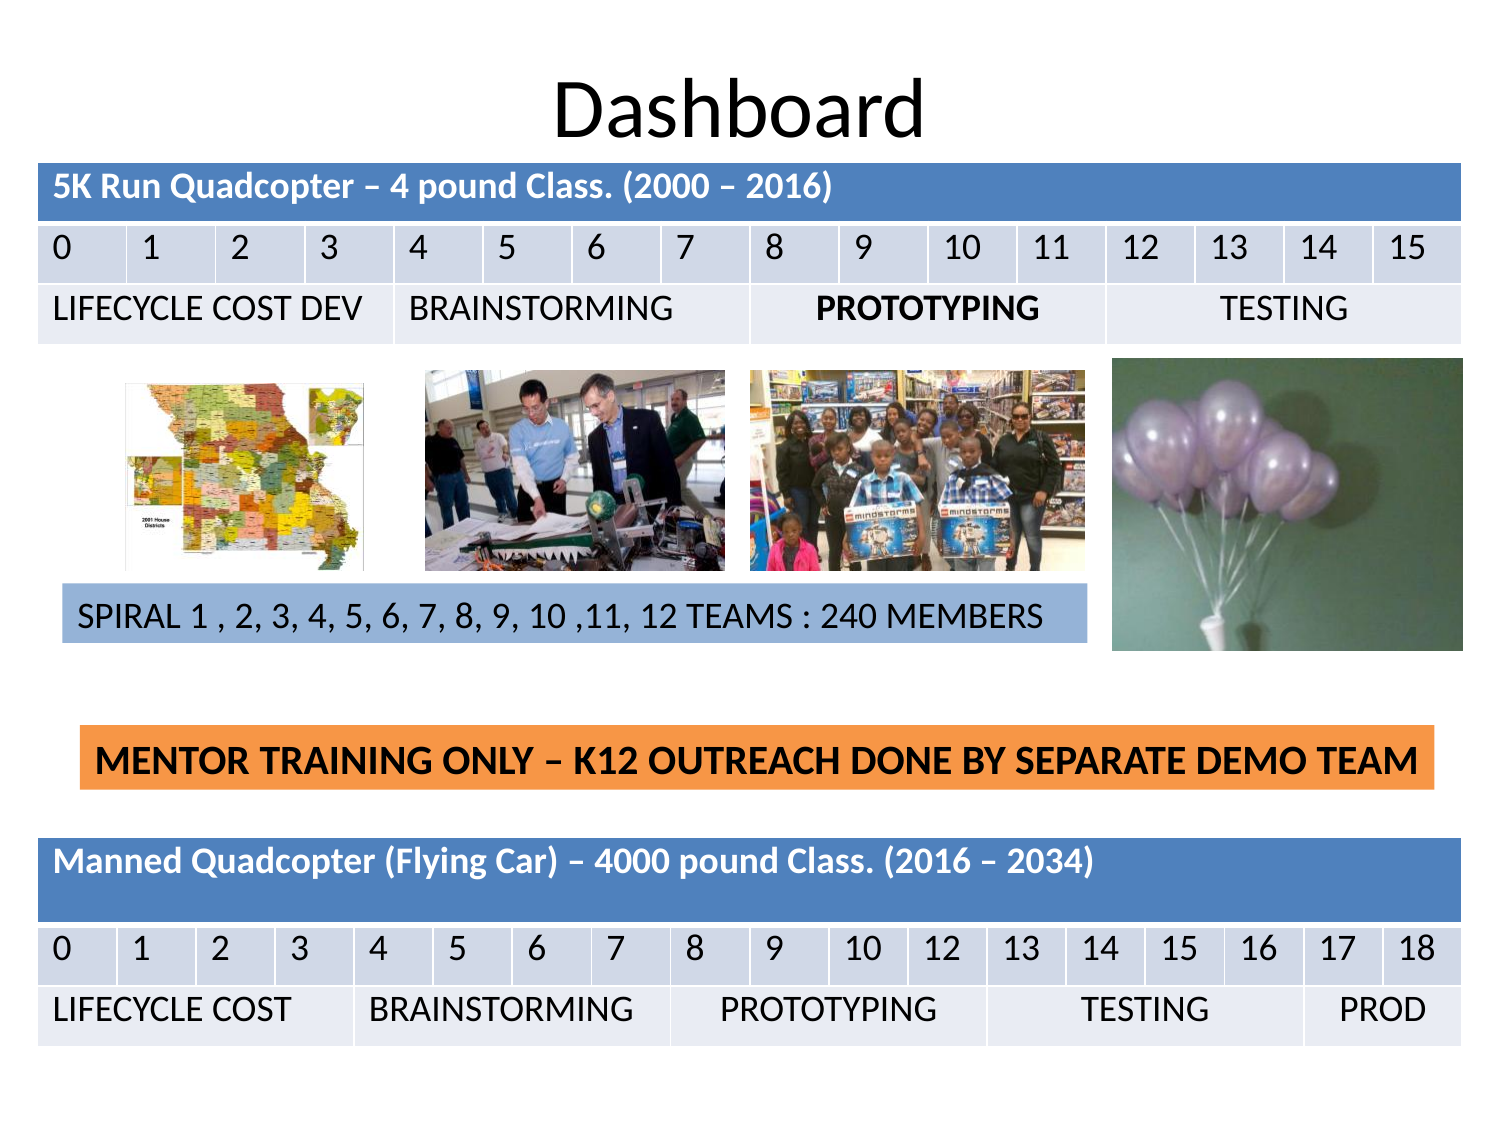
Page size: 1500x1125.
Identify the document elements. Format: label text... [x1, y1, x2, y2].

table_cell PROD [1305, 987, 1461, 1046]
table_cell BRAINSTORMING [395, 285, 749, 344]
table_cell 17 [1305, 928, 1382, 985]
table_cell 1 [118, 928, 195, 985]
table_cell 14 [1285, 226, 1372, 283]
picture [124, 383, 364, 572]
table_cell 2 [197, 928, 274, 985]
table_cell 11 [1018, 226, 1105, 283]
table_cell 5 [434, 928, 511, 985]
table_cell 12 [909, 928, 986, 985]
table_cell 10 [929, 226, 1016, 283]
picture [424, 370, 726, 572]
table_cell 4 [395, 226, 482, 283]
table_cell 6 [513, 928, 591, 985]
table_cell 15 [1374, 226, 1461, 283]
table_cell 9 [840, 226, 927, 283]
table_cell 4 [355, 928, 432, 985]
table_cell 8 [751, 226, 838, 283]
table_cell PROTOTYPING [671, 987, 986, 1046]
table_cell PROTOTYPING [751, 285, 1105, 344]
table_cell 0 [38, 928, 116, 985]
table_cell 1 [127, 226, 215, 283]
table_cell LIFECYCLE COST [38, 987, 353, 1046]
text_box MENTOR TRAINING ONLY – K12 OUTREACH DONE BY SEPARATE DEMO TEAM [79, 725, 1435, 790]
table_cell 14 [1067, 928, 1144, 985]
table_cell 12 [1107, 226, 1194, 283]
table_cell 13 [1196, 226, 1283, 283]
table_cell 8 [671, 928, 749, 985]
table_cell 18 [1384, 928, 1461, 985]
table_cell 16 [1225, 928, 1303, 985]
table_cell 6 [573, 226, 660, 283]
table_cell 15 [1146, 928, 1224, 985]
table_cell 7 [592, 928, 670, 985]
table_cell 5 [484, 226, 571, 283]
table_cell 10 [830, 928, 907, 985]
table_cell 13 [988, 928, 1065, 985]
table_cell 3 [306, 226, 393, 283]
table_cell 7 [662, 226, 749, 283]
table_cell 2 [216, 226, 304, 283]
table_header Manned Quadcopter (Flying Car) – 4000 pound Class. (2016 – 2034) [38, 838, 1461, 922]
table_cell TESTING [1107, 285, 1461, 344]
table_cell LIFECYCLE COST DEV [38, 285, 393, 344]
text_box SPIRAL 1 , 2, 3, 4, 5, 6, 7, 8, 9, 10 ,11, 12 TEAMS : 240 MEMBERS [62, 583, 1088, 643]
table_header 5K Run Quadcopter – 4 pound Class. (2000 – 2016) [38, 163, 1461, 221]
table_cell 3 [276, 928, 353, 985]
table_cell TESTING [988, 987, 1303, 1046]
title Dashboard [75, 45, 1425, 162]
table_cell 0 [38, 226, 126, 283]
picture [1112, 358, 1463, 651]
table_cell 9 [751, 928, 828, 985]
table_cell BRAINSTORMING [355, 987, 670, 1046]
picture [749, 370, 1085, 572]
